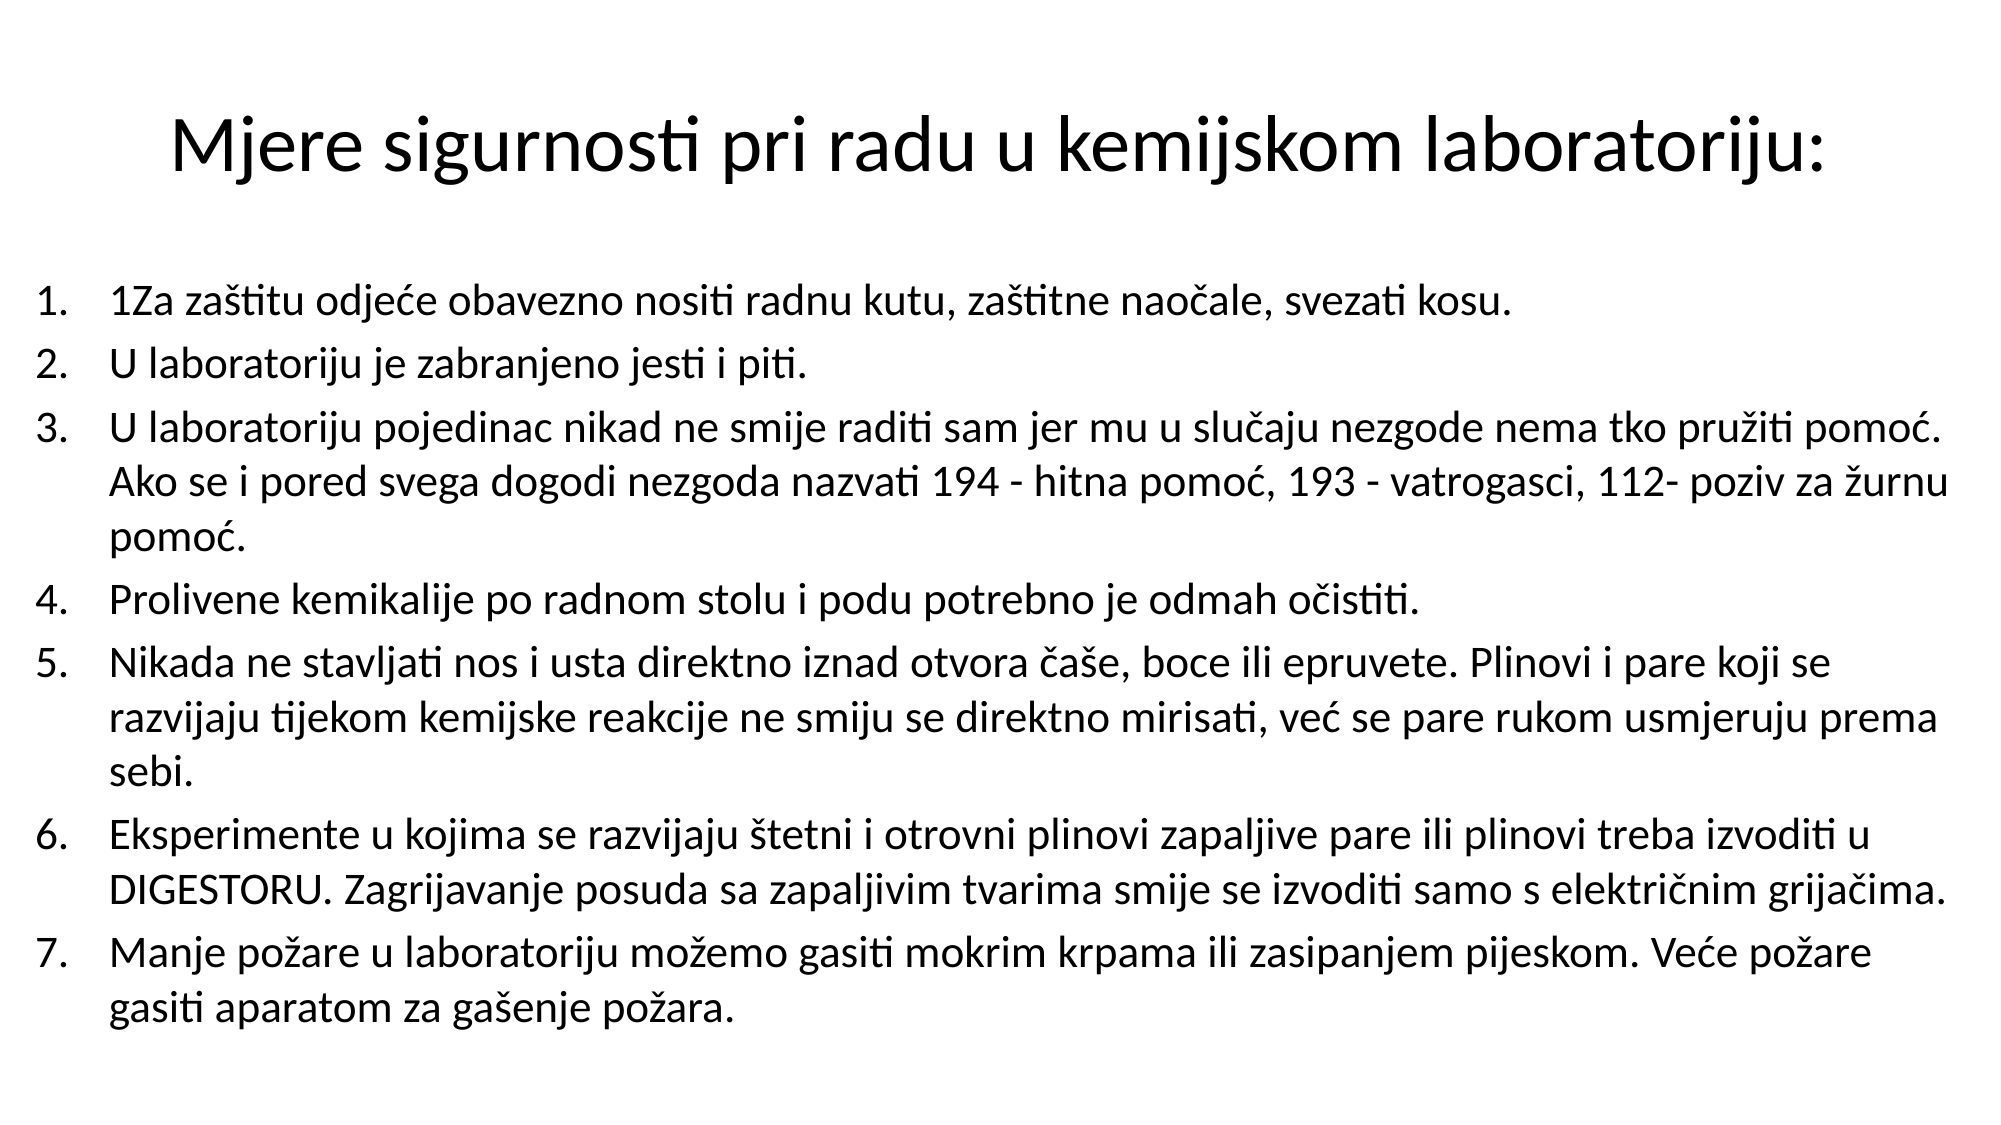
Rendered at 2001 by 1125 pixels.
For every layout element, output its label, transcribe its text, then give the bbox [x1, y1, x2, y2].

title Mjere sigurnosti pri radu u kemijskom laboratoriju: [99, 45, 1900, 233]
list 1Za zaštitu odjeće obavezno nositi radnu kutu, zaštitne naočale, svezati kosu. U laboratoriju je zabranjeno jesti i piti. U laboratoriju pojedinac nikad ne smije raditi sam jer mu u slučaju nezgode nema tko pružiti pomoć. Ako se i pored svega dogodi nezgoda nazvati 194 - hitna pomoć, 193 - vatrogasci, 112- poziv za žurnu pomoć. Prolivene kemikalije po radnom stolu i podu potrebno je odmah očistiti. Nikada ne stavljati nos i usta direktno iznad otvora čaše, boce ili epruvete. Plinovi i pare koji se razvijaju tijekom kemijske reakcije ne smiju se direktno mirisati, već se pare rukom usmjeruju prema sebi. Eksperimente u kojima se razvijaju štetni i otrovni plinovi zapaljive pare ili plinovi treba izvoditi u DIGESTORU. Zagrijavanje posuda sa zapaljivim tvarima smije se izvoditi samo s električnim grijačima. Manje požare u laboratoriju možemo gasiti mokrim krpama ili zasipanjem pijeskom. Veće požare gasiti aparatom za gašenje požara. [20, 262, 1973, 1080]
